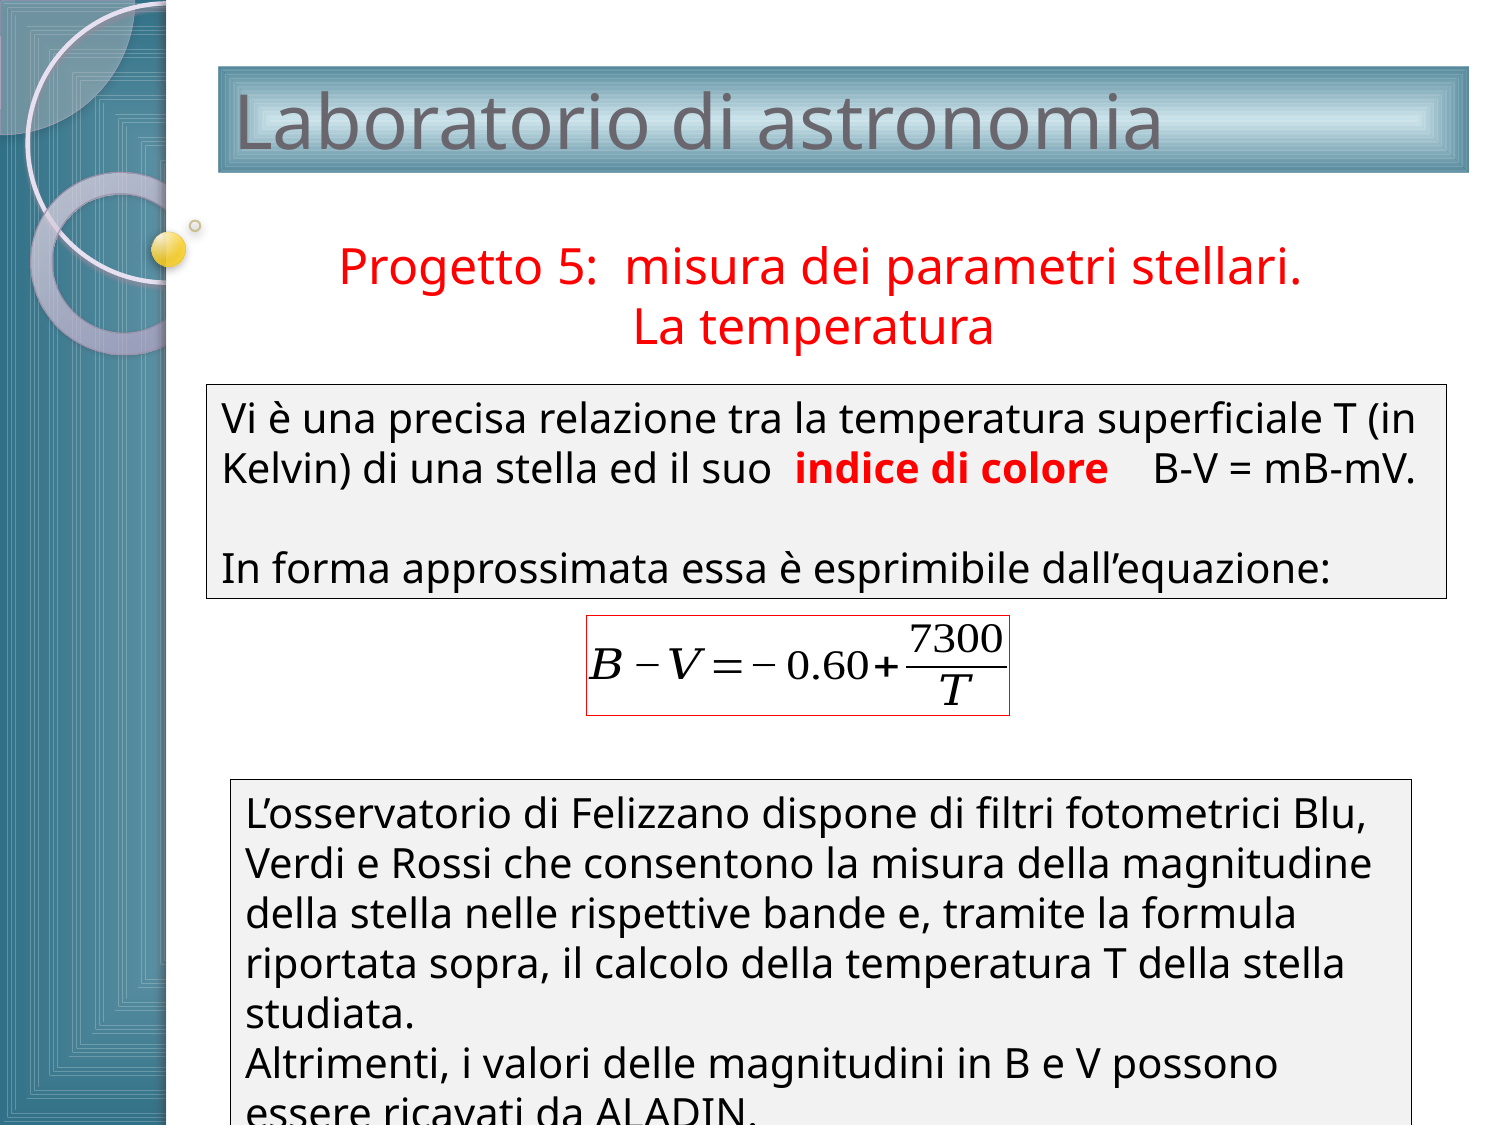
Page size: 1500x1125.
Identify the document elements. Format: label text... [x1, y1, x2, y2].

text_box Progetto 5: misura dei parametri stellari. La temperatura [230, 226, 1412, 362]
title Laboratorio di astronomia [218, 66, 1469, 173]
text_box Vi è una precisa relazione tra la temperatura superficiale T (in Kelvin) di una stella ed il suo indice di colore B-V = mB-mV. In forma approssimata essa è esprimibile dall’equazione: [206, 384, 1447, 599]
text_box L’osservatorio di Felizzano dispone di filtri fotometrici Blu, Verdi e Rossi che consentono la misura della magnitudine della stella nelle rispettive bande e, tramite la formula riportata sopra, il calcolo della temperatura T della stella studiata. Altrimenti, i valori delle magnitudini in B e V possono essere ricavati da ALADIN. [230, 779, 1412, 1125]
